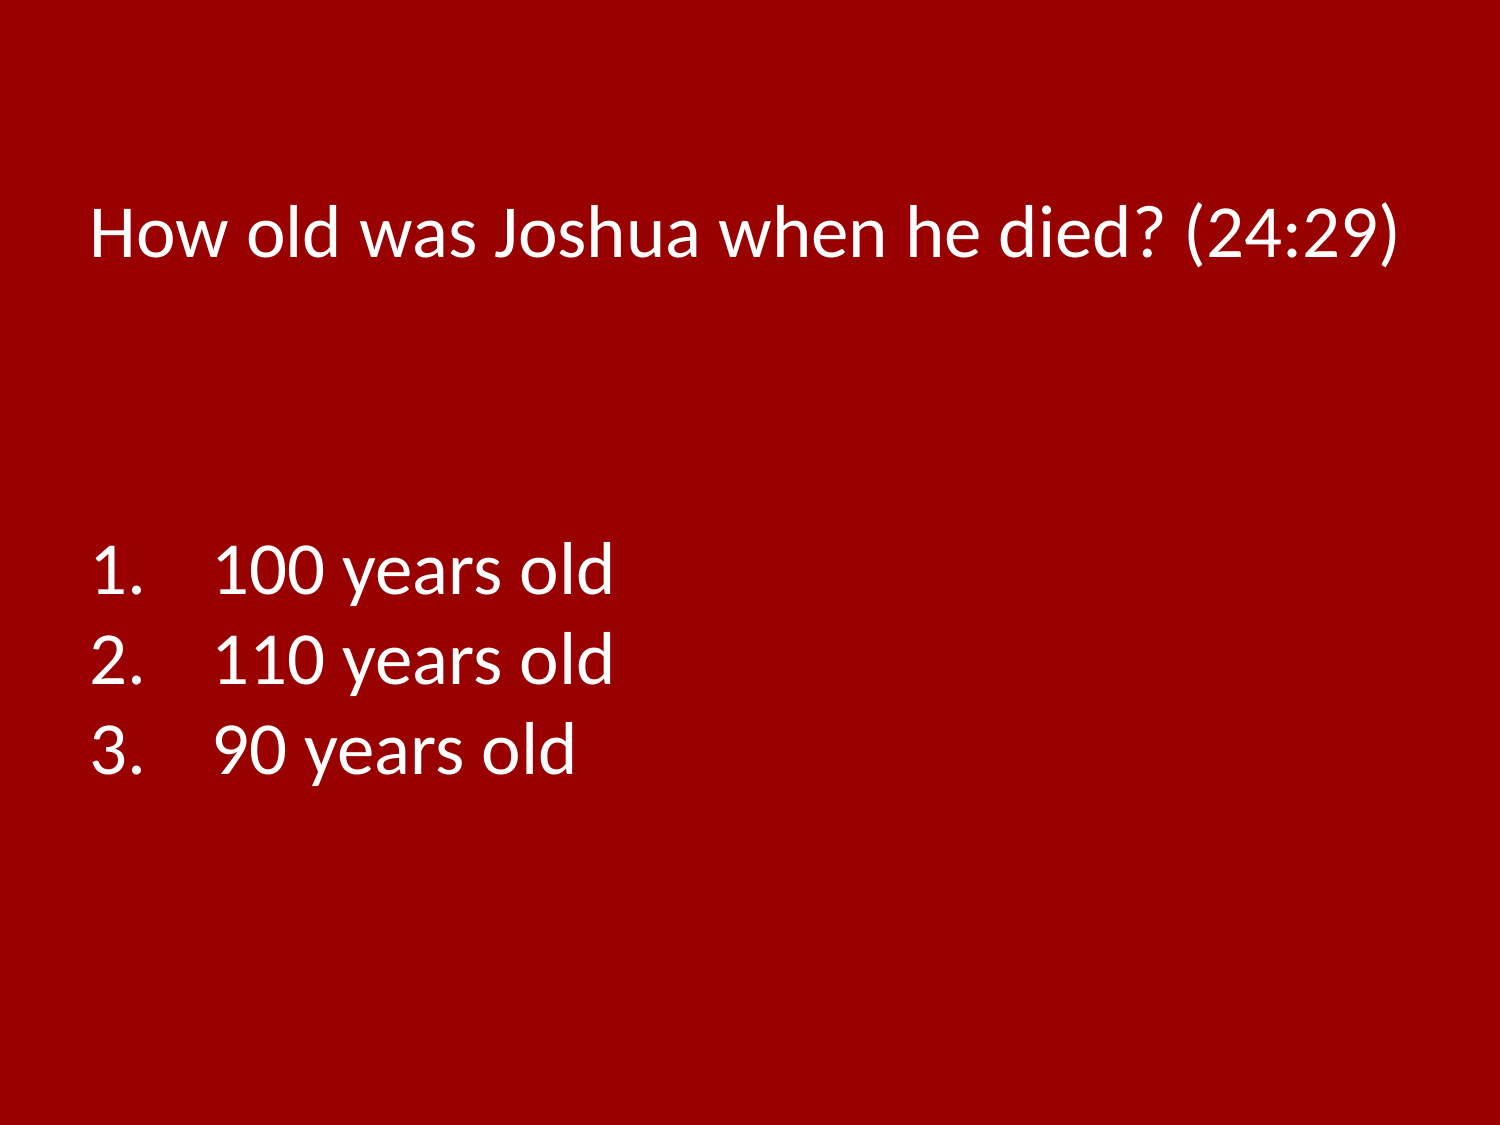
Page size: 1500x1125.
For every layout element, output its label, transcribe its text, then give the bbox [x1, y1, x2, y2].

text_box 100 years old 110 years old 90 years old [74, 512, 1425, 798]
text_box How old was Joshua when he died? (24:29) [74, 174, 1425, 280]
